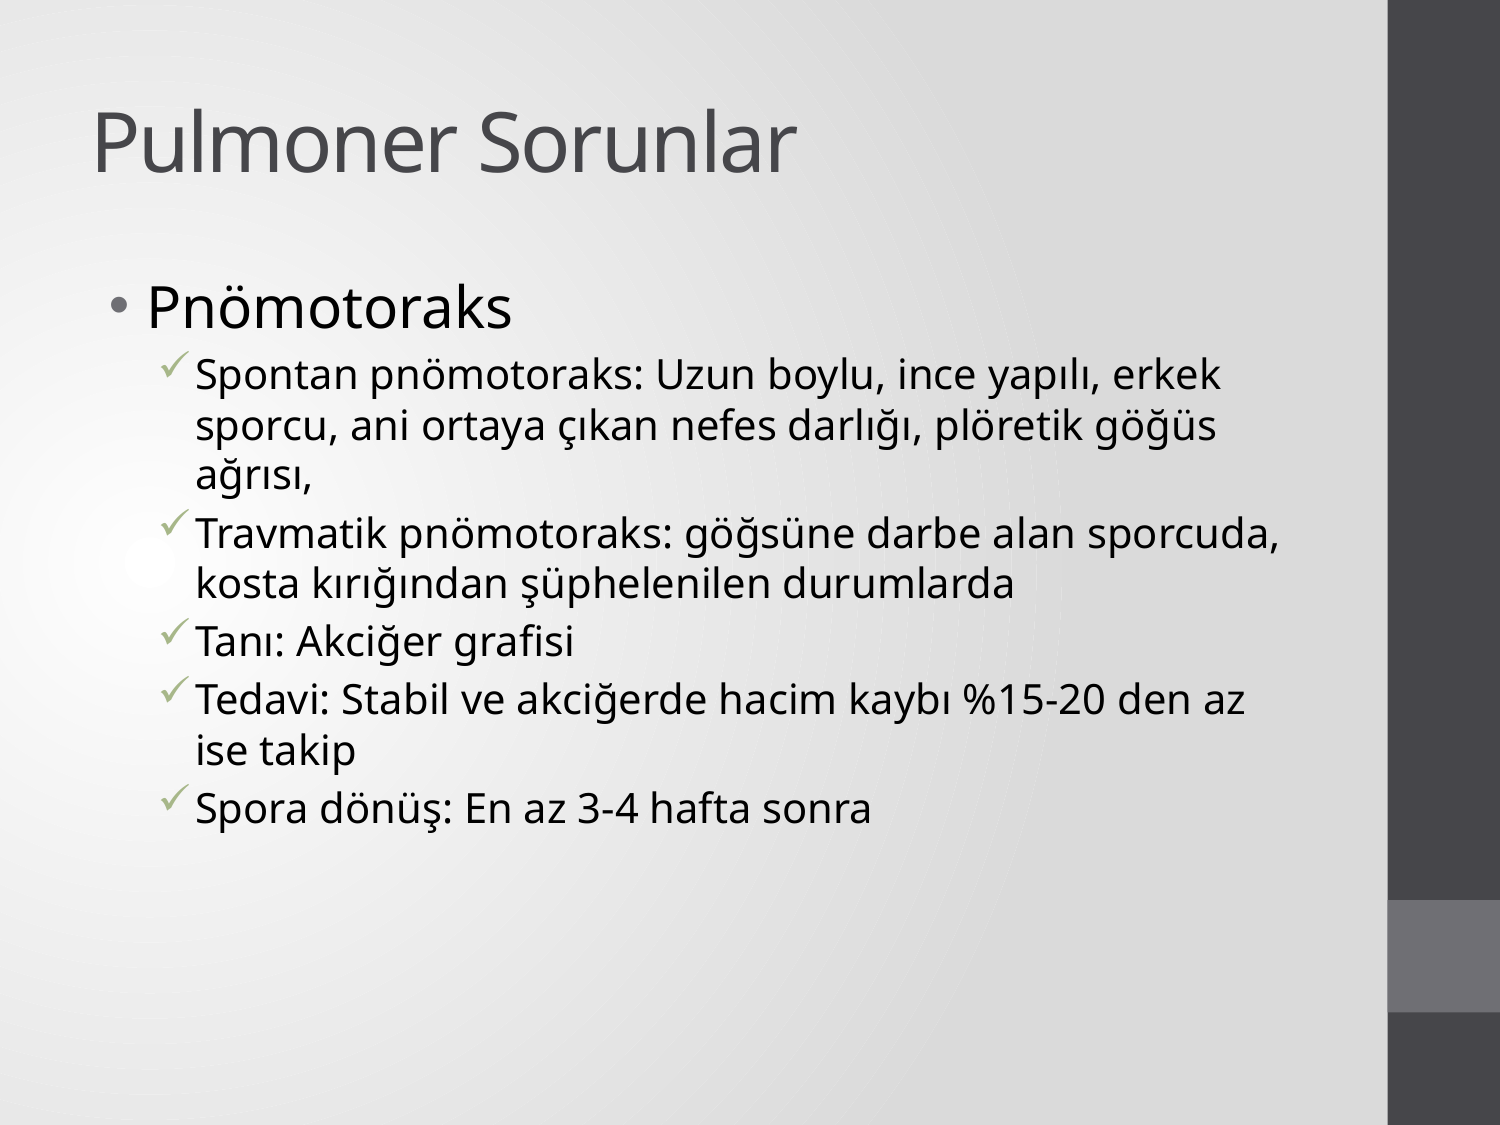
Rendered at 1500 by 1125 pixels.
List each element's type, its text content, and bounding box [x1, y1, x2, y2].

title Pulmoner Sorunlar [75, 45, 1325, 233]
list Pnömotoraks Spontan pnömotoraks: Uzun boylu, ince yapılı, erkek sporcu, ani ortaya çıkan nefes darlığı, plöretik göğüs ağrısı, Travmatik pnömotoraks: göğsüne darbe alan sporcuda, kosta kırığından şüphelenilen durumlarda Tanı: Akciğer grafisi Tedavi: Stabil ve akciğerde hacim kaybı %15-20 den az ise takip Spora dönüş: En az 3-4 hafta sonra [75, 262, 1325, 1050]
